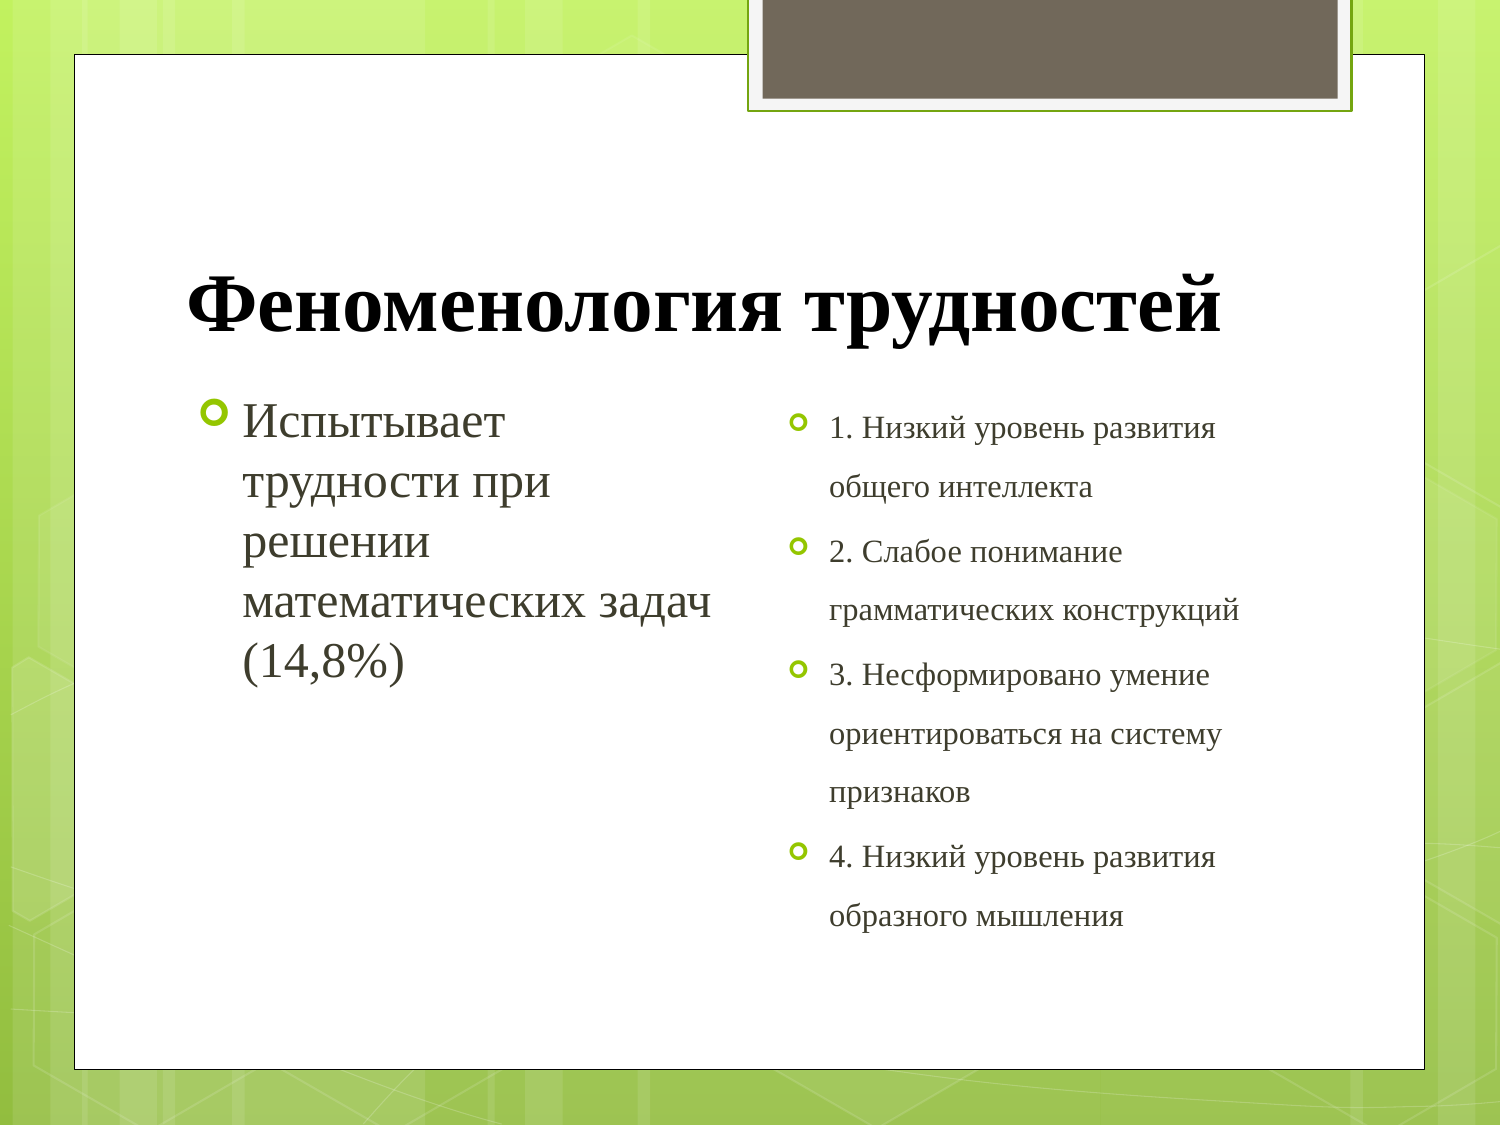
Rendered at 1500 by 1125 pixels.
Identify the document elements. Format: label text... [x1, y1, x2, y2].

title Феноменология трудностей [171, 168, 1324, 357]
list 1. Низкий уровень развития общего интеллекта 2. Слабое понимание грамматических конструкций 3. Несформировано умение ориентироваться на систему признаков 4. Низкий уровень развития образного мышления [761, 379, 1323, 953]
list Испытывает трудности при решении математических задач (14,8%) [171, 379, 732, 953]
